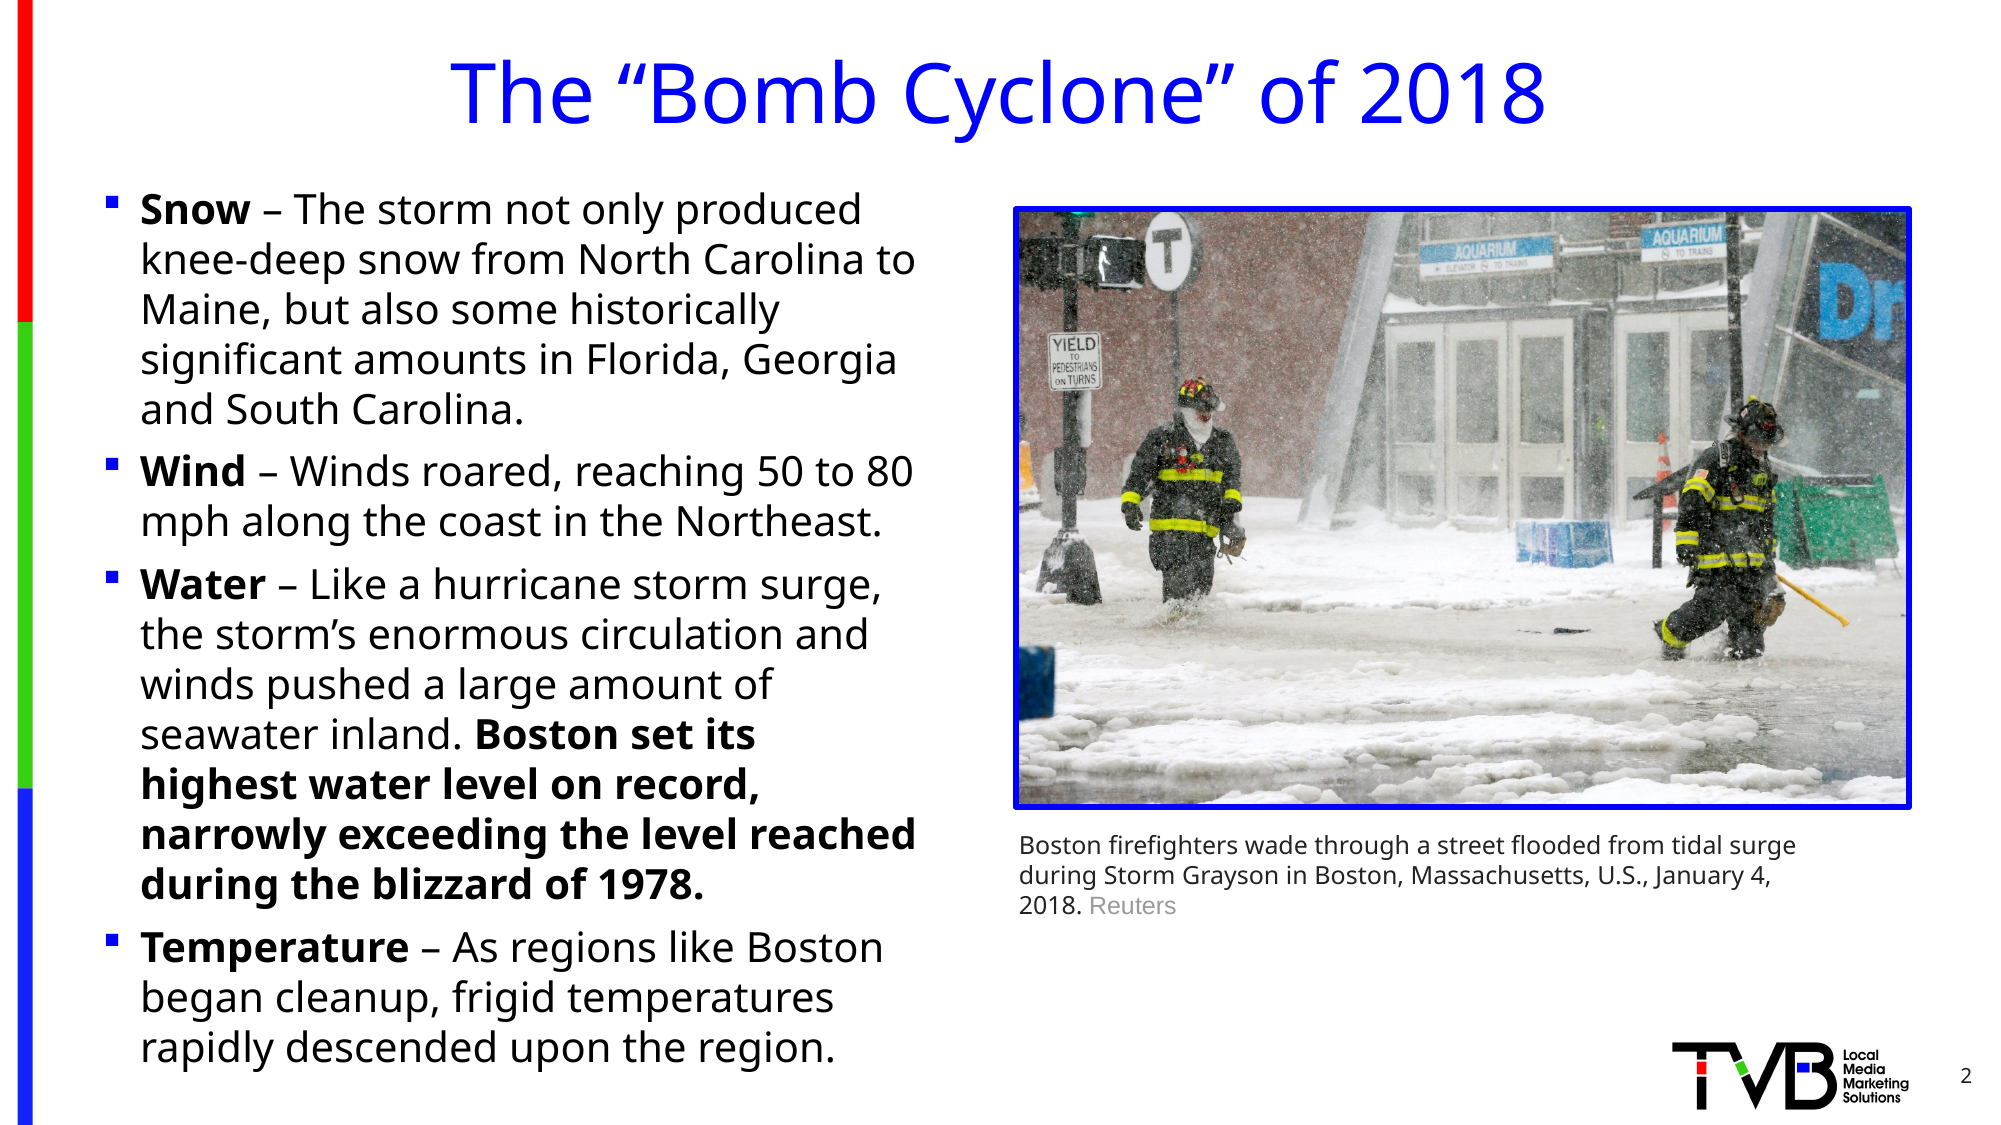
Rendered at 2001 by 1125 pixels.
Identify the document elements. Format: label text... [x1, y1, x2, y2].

slide_number 2 [1824, 1046, 1988, 1107]
picture [1018, 212, 1907, 804]
picture [1672, 1042, 1909, 1110]
list Snow – The storm not only produced knee-deep snow from North Carolina to Maine, but also some historically significant amounts in Florida, Georgia and South Carolina. Wind – Winds roared, reaching 50 to 80 mph along the coast in the Northeast. Water – Like a hurricane storm surge, the storm’s enormous circulation and winds pushed a large amount of seawater inland. Boston set its highest water level on record, narrowly exceeding the level reached during the blizzard of 1978. Temperature – As regions like Boston began cleanup, frigid temperatures rapidly descended upon the region. [87, 174, 938, 1019]
text_box Boston firefighters wade through a street flooded from tidal surge during Storm Grayson in Boston, Massachusetts, U.S., January 4, 2018. Reuters [1004, 821, 1895, 927]
title The “Bomb Cyclone” of 2018 [68, 43, 1932, 150]
